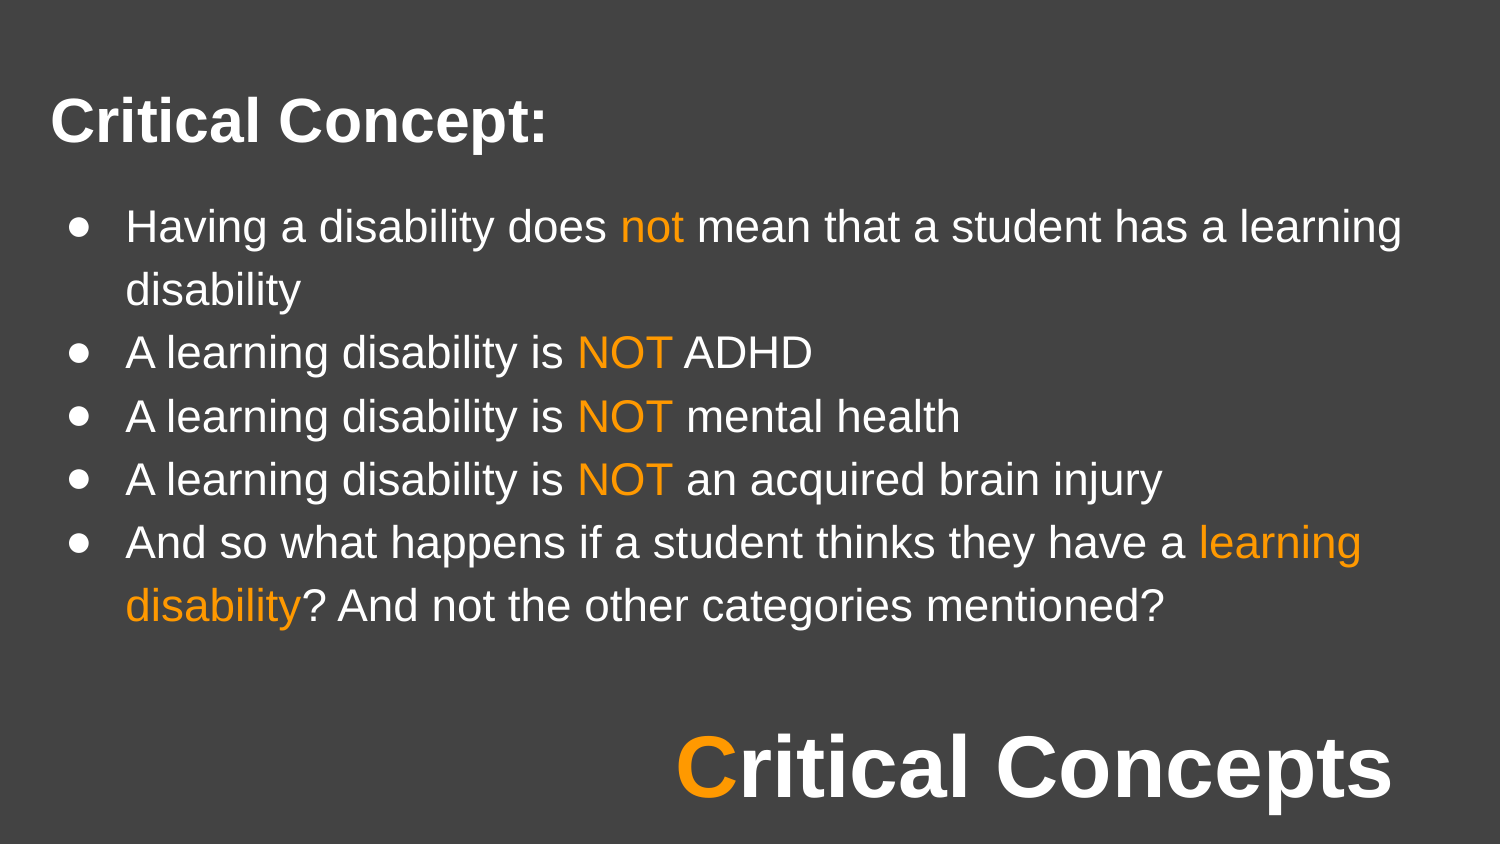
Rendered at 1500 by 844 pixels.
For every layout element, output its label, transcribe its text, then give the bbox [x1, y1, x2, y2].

text_box Critical Concepts [660, 694, 1500, 830]
title Critical Concept: Having a disability does not mean that a student has a learning disability A learning disability is NOT ADHD A learning disability is NOT mental health A learning disability is NOT an acquired brain injury And so what happens if a student thinks they have a learning disability? And not the other categories mentioned? [35, 85, 1433, 726]
